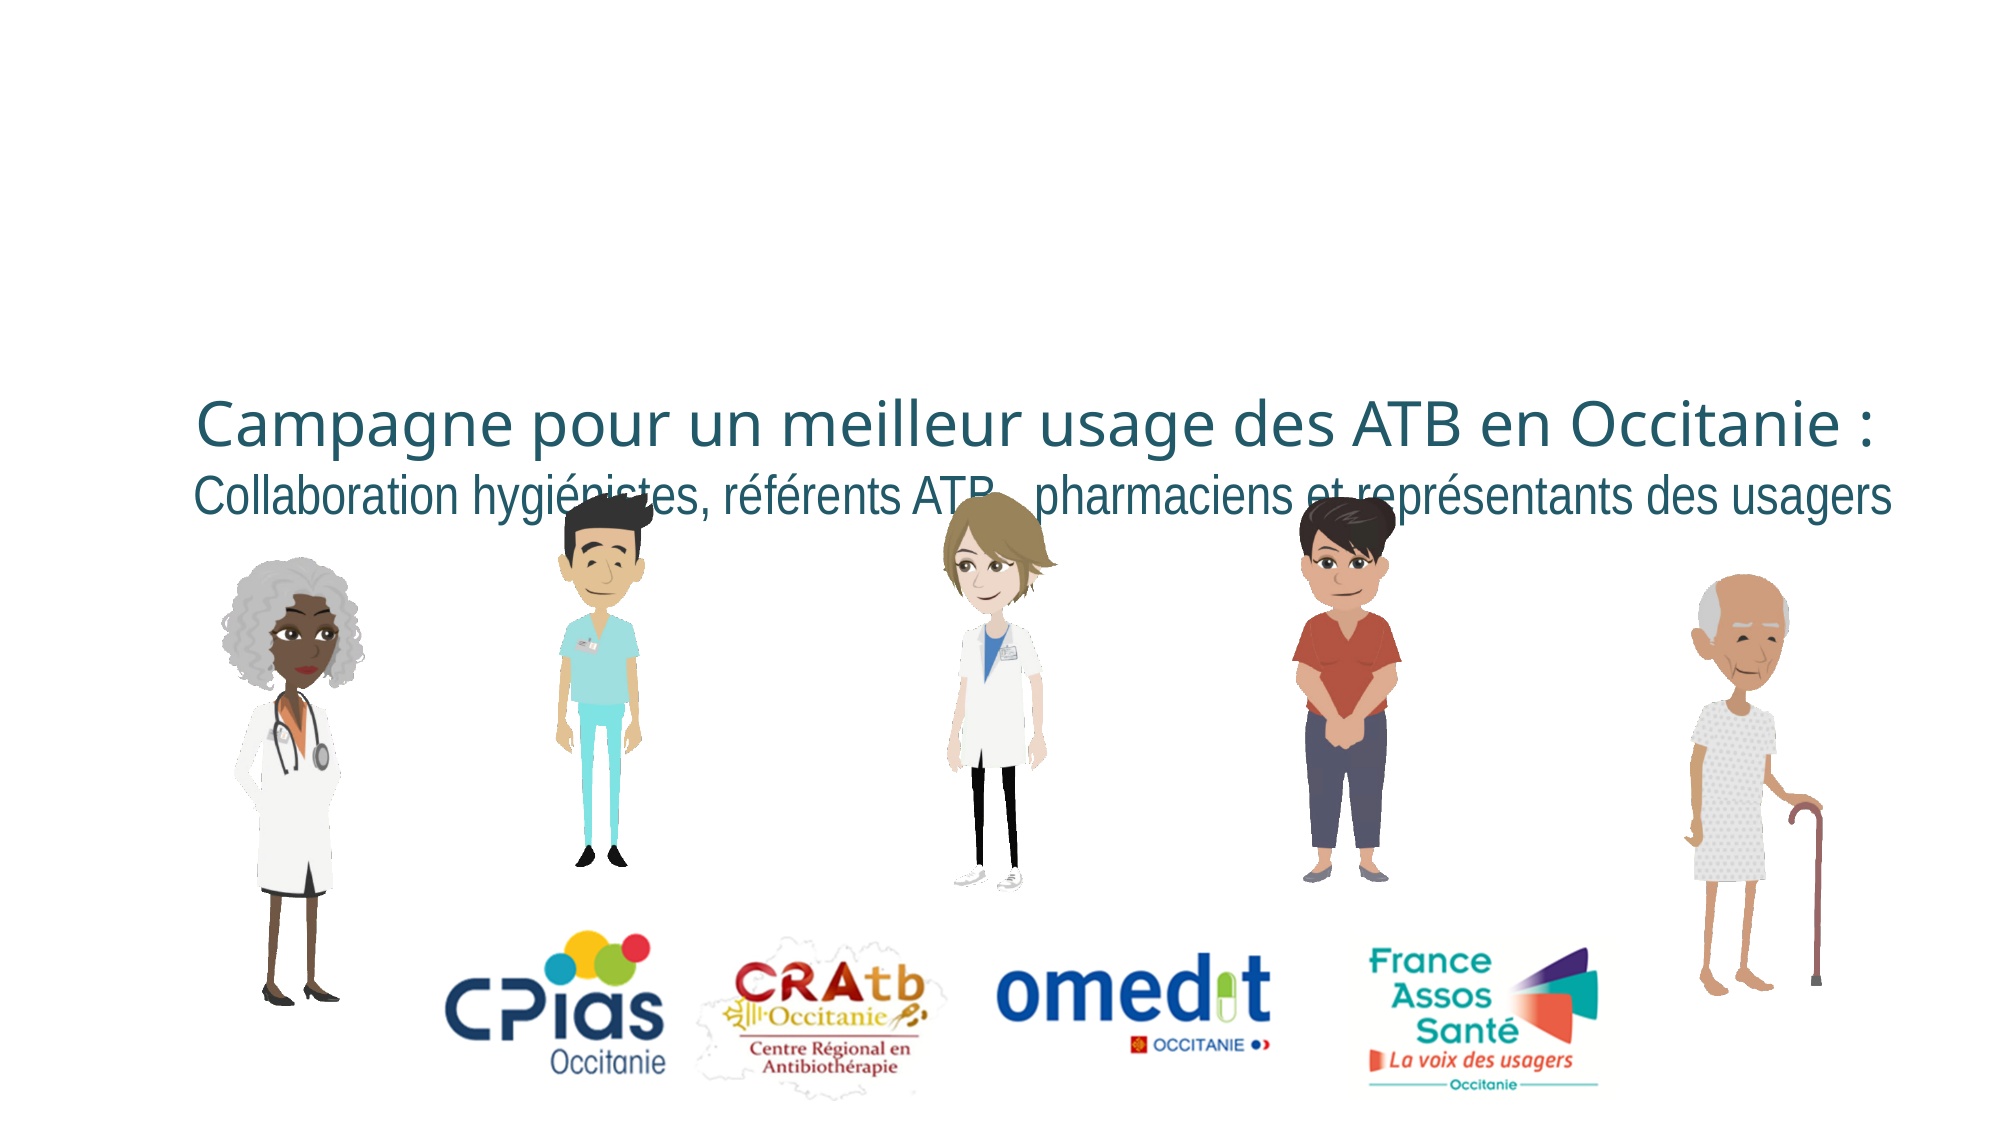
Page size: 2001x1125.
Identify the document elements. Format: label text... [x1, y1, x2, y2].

picture [1286, 493, 1407, 888]
picture [214, 549, 373, 1014]
title Campagne pour un meilleur usage des ATB en Occitanie : Collaboration hygiénistes, référents ATB , pharmaciens et représentants des usagers [111, 322, 1962, 597]
picture [1674, 568, 1827, 999]
picture [397, 926, 1628, 1101]
picture [549, 489, 657, 872]
picture [939, 486, 1059, 895]
